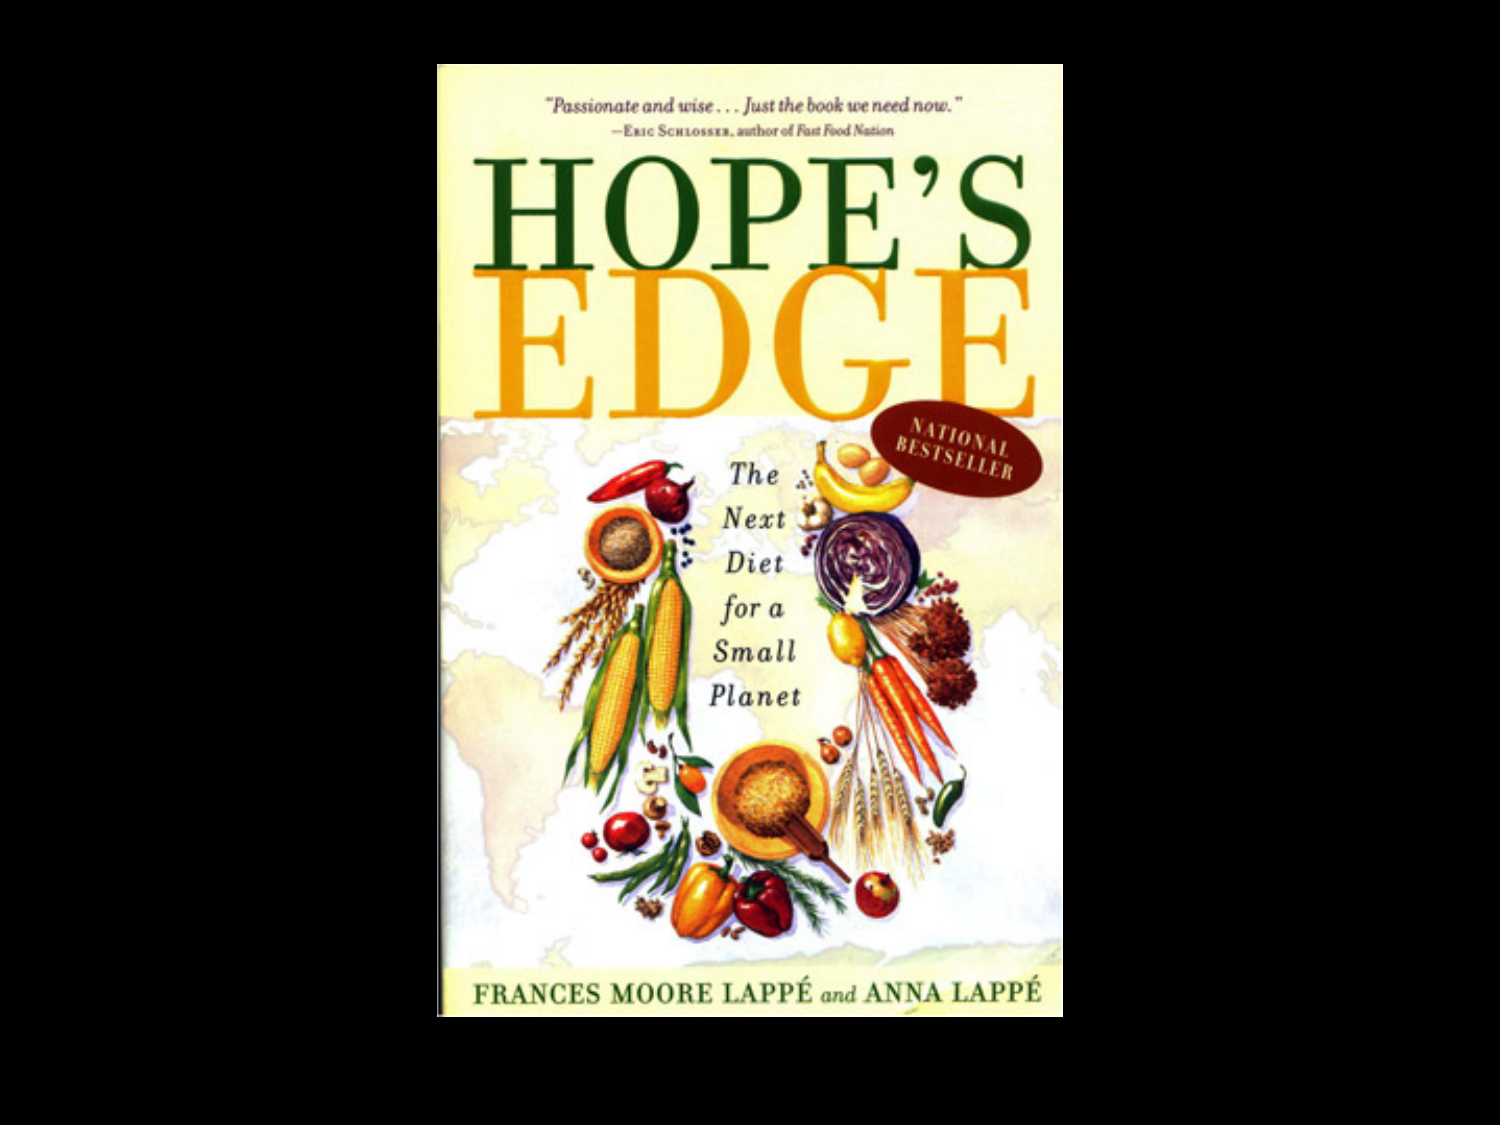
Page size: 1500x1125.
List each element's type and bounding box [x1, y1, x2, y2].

picture [437, 64, 1063, 1017]
